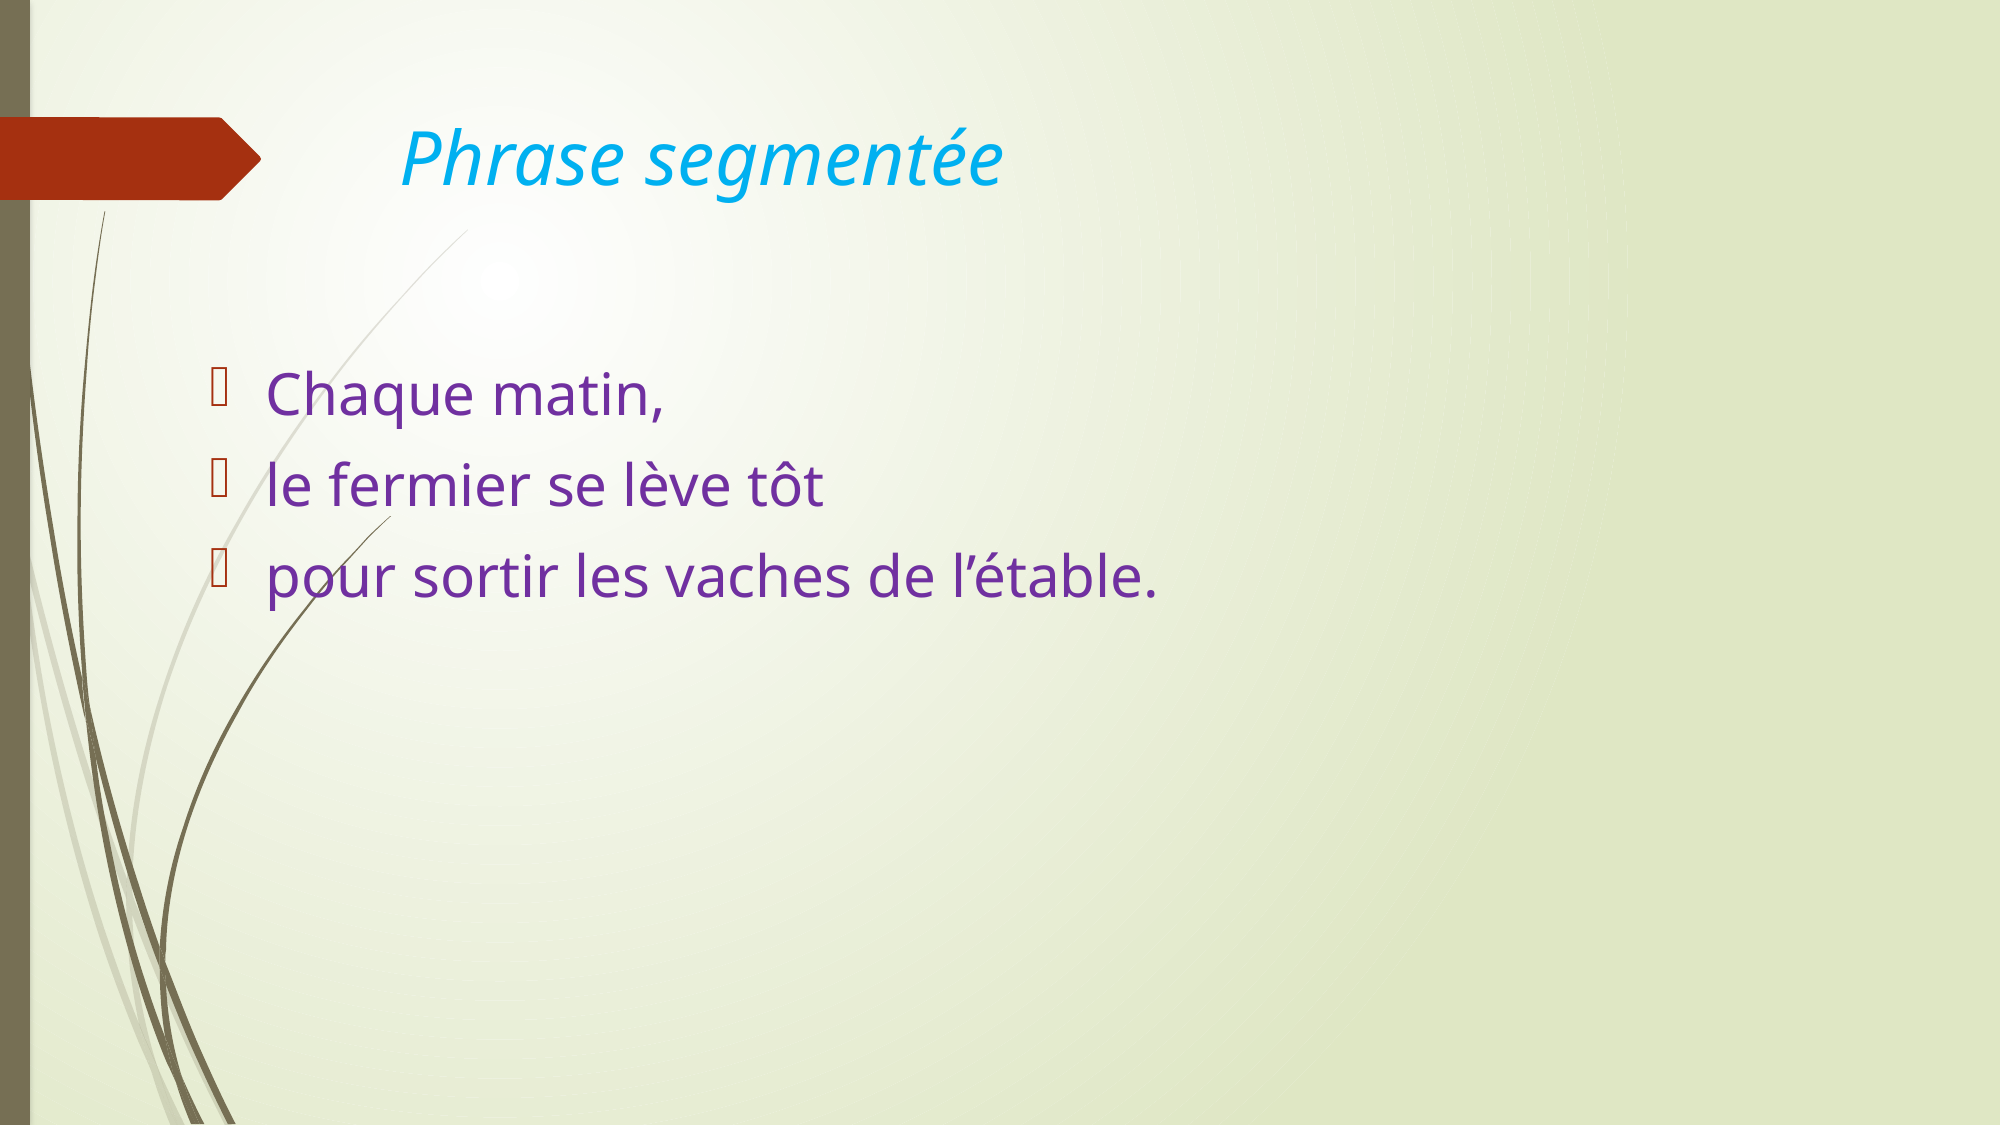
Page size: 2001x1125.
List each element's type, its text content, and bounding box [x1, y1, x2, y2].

list Chaque matin, le fermier se lève tôt pour sortir les vaches de l’étable. [194, 350, 1888, 970]
title Phrase segmentée [384, 102, 1888, 313]
